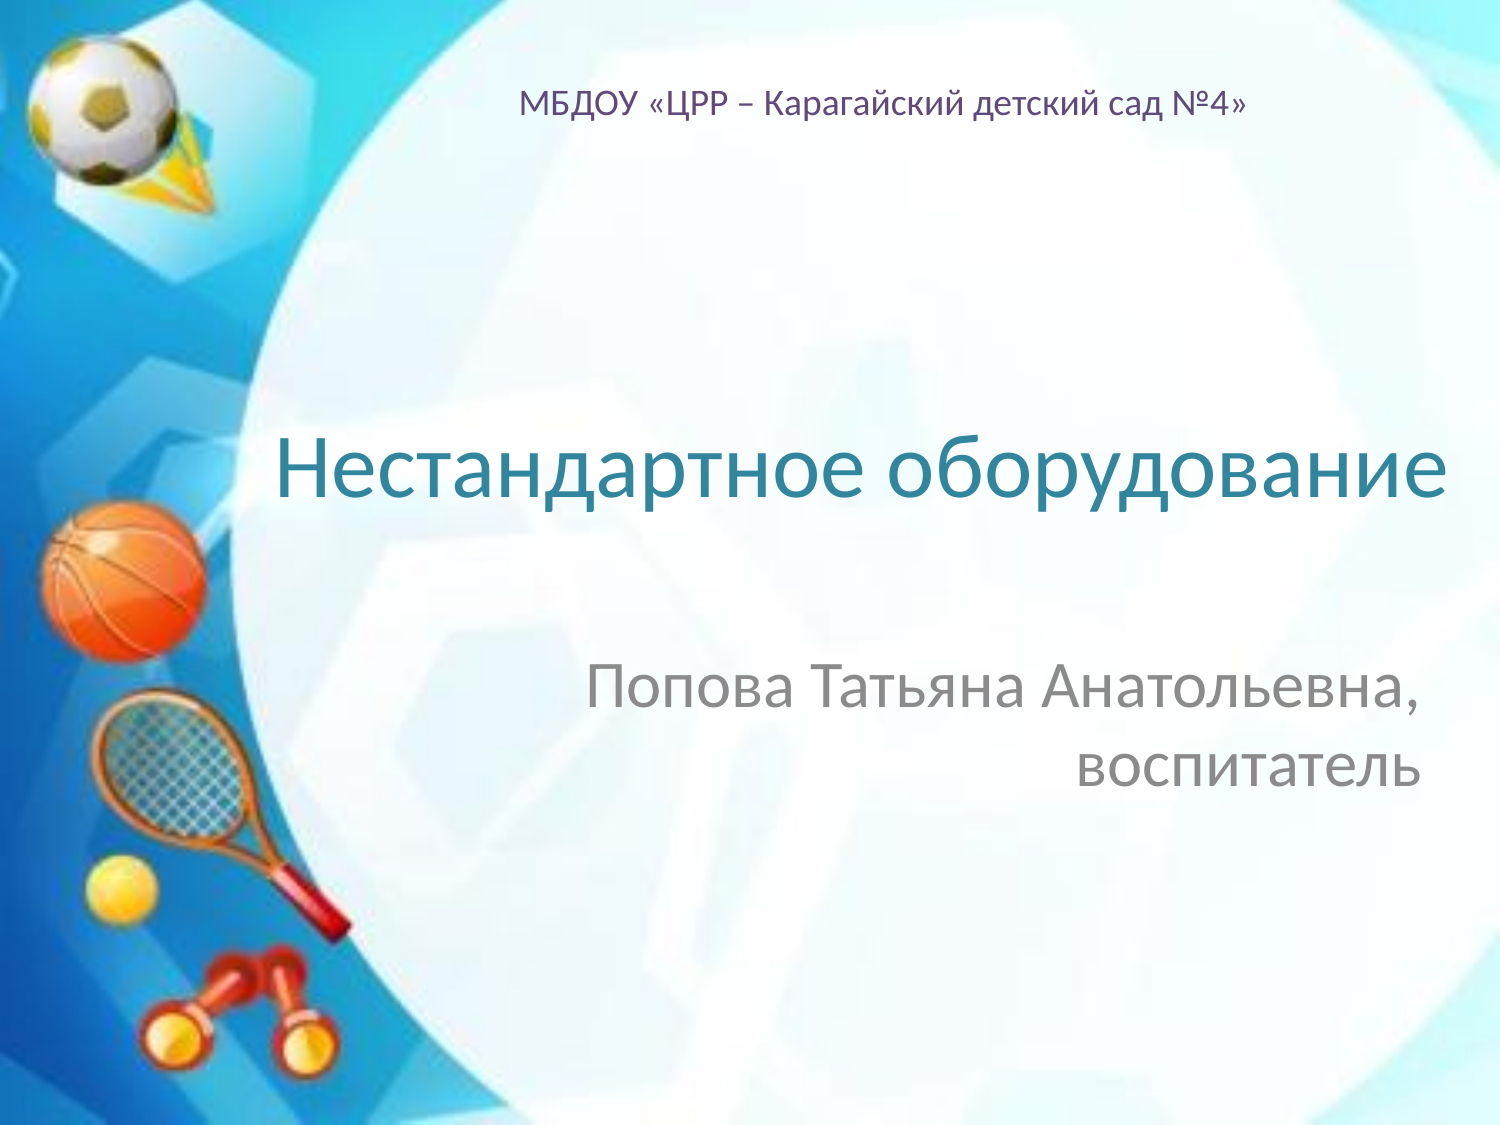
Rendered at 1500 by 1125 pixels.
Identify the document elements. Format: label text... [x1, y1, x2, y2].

title Нестандартное оборудование [225, 339, 1500, 581]
picture [0, 0, 1500, 1125]
subtitle Попова Татьяна Анатольевна, воспитатель [386, 632, 1437, 921]
text_box МБДОУ «ЦРР – Карагайский детский сад №4» [503, 70, 1407, 130]
